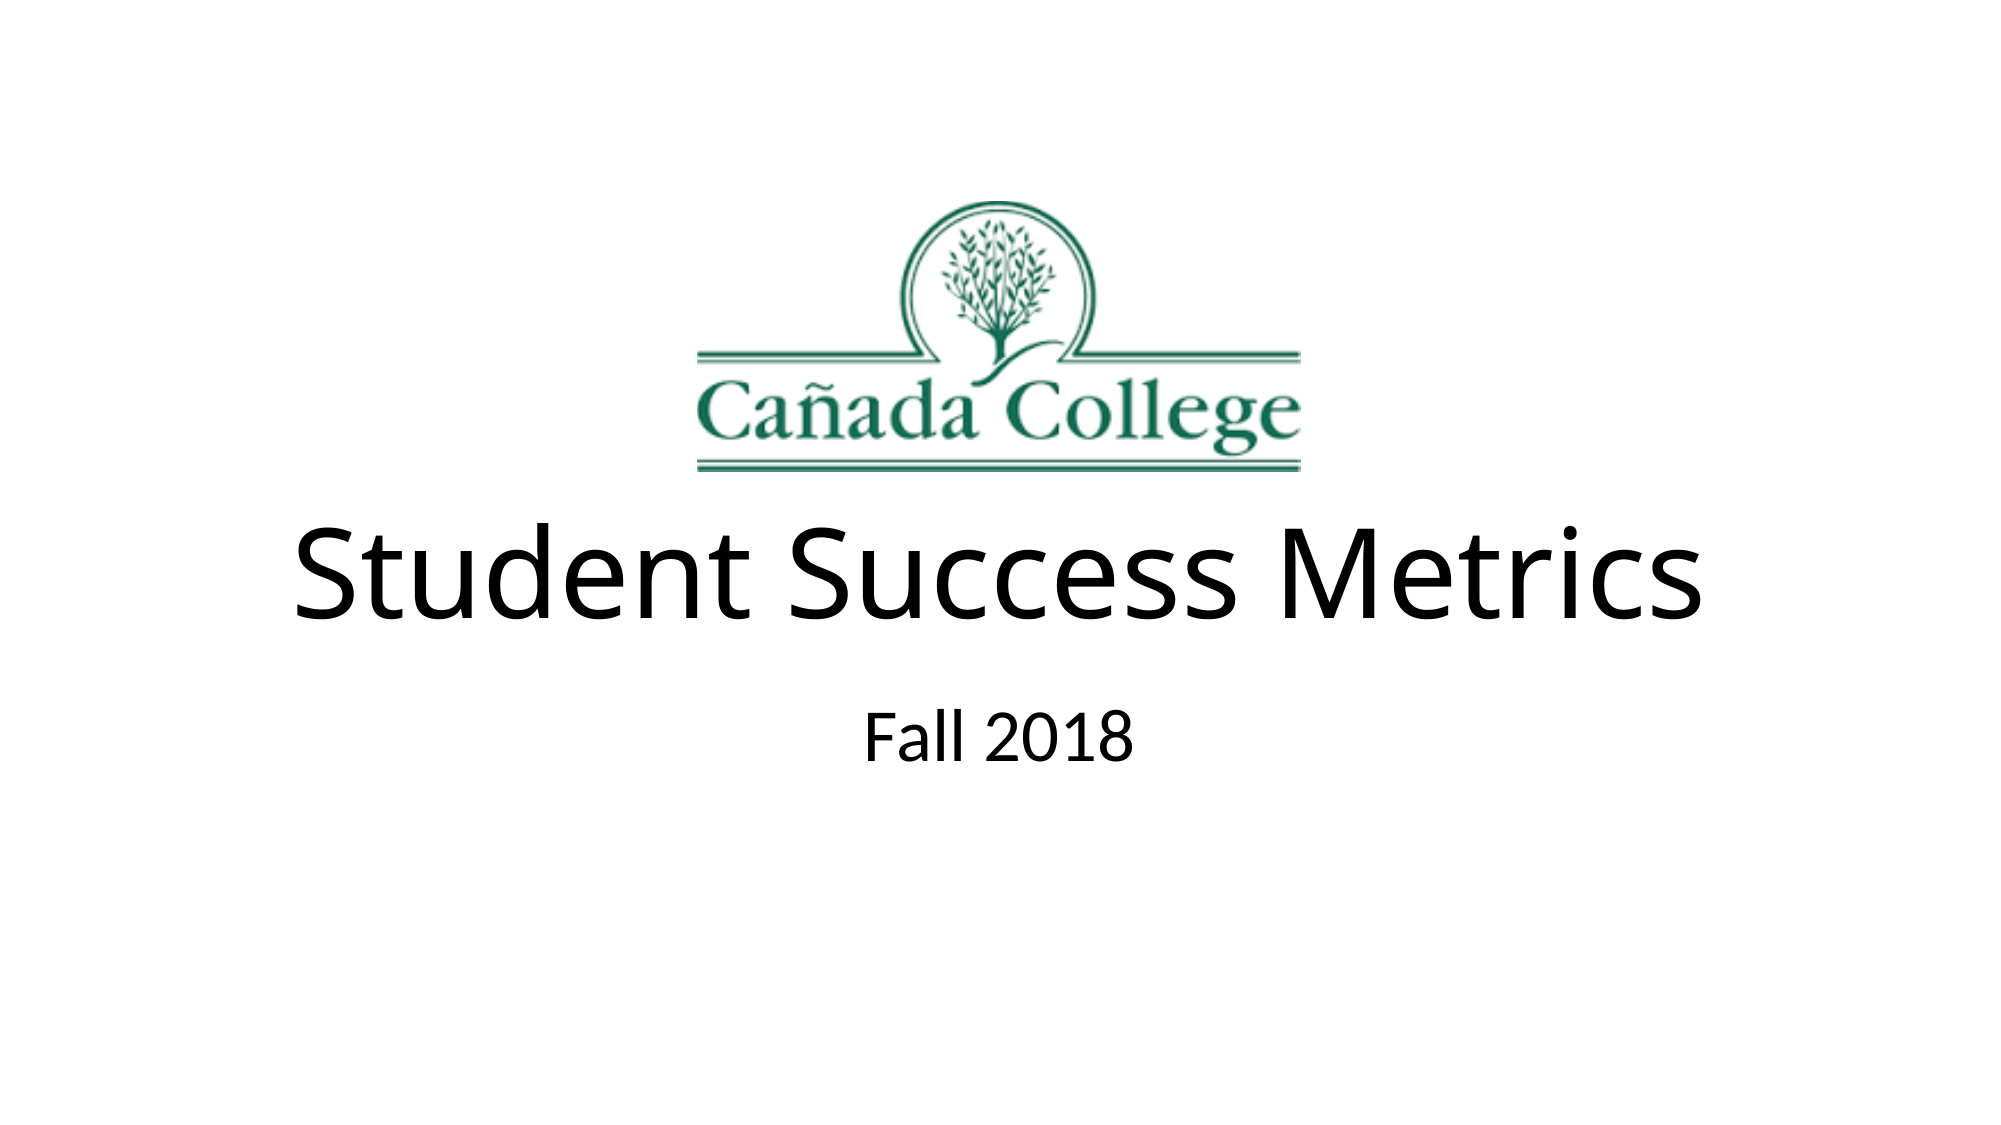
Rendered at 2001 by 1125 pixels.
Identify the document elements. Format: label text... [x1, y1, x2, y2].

picture [697, 201, 1301, 472]
subtitle Fall 2018 [249, 689, 1750, 962]
title Student Success Metrics [249, 261, 1750, 654]
